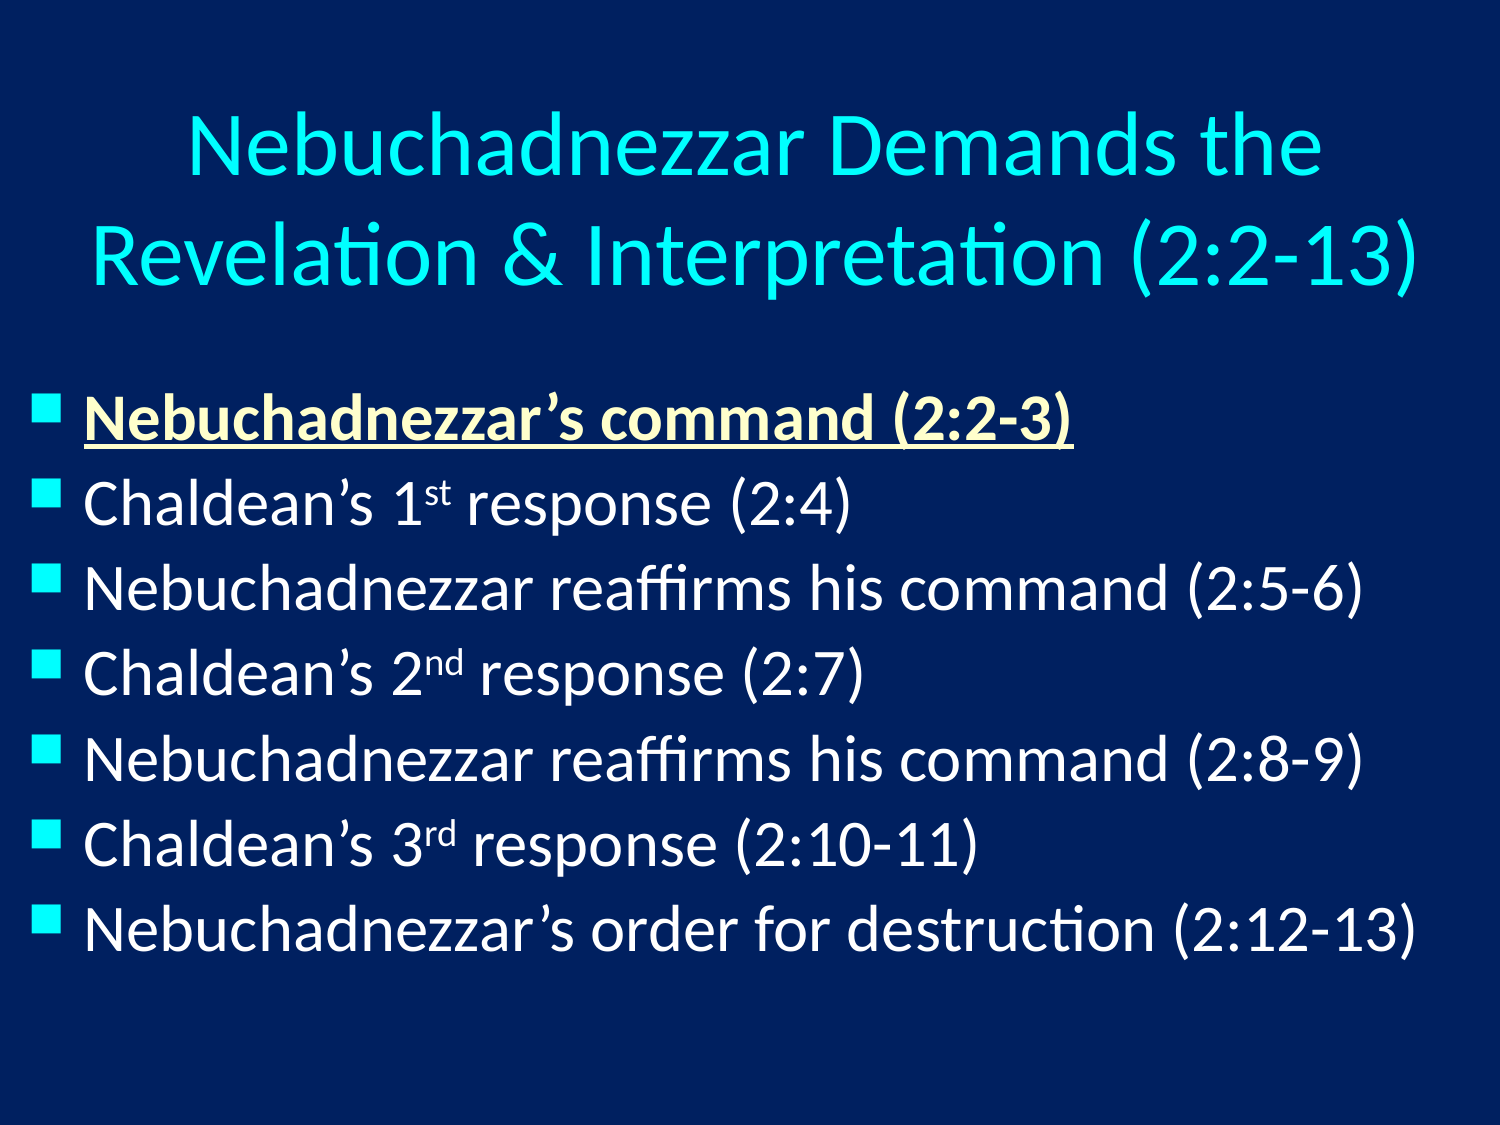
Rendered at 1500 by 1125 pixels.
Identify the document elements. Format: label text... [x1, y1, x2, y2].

title Nebuchadnezzar Demands the Revelation & Interpretation (2:2-13) [50, 99, 1463, 288]
list Nebuchadnezzar’s command (2:2-3) Chaldean’s 1st response (2:4) Nebuchadnezzar reaffirms his command (2:5-6) Chaldean’s 2nd response (2:7) Nebuchadnezzar reaffirms his command (2:8-9) Chaldean’s 3rd response (2:10-11) Nebuchadnezzar’s order for destruction (2:12-13) [12, 374, 1463, 1051]
